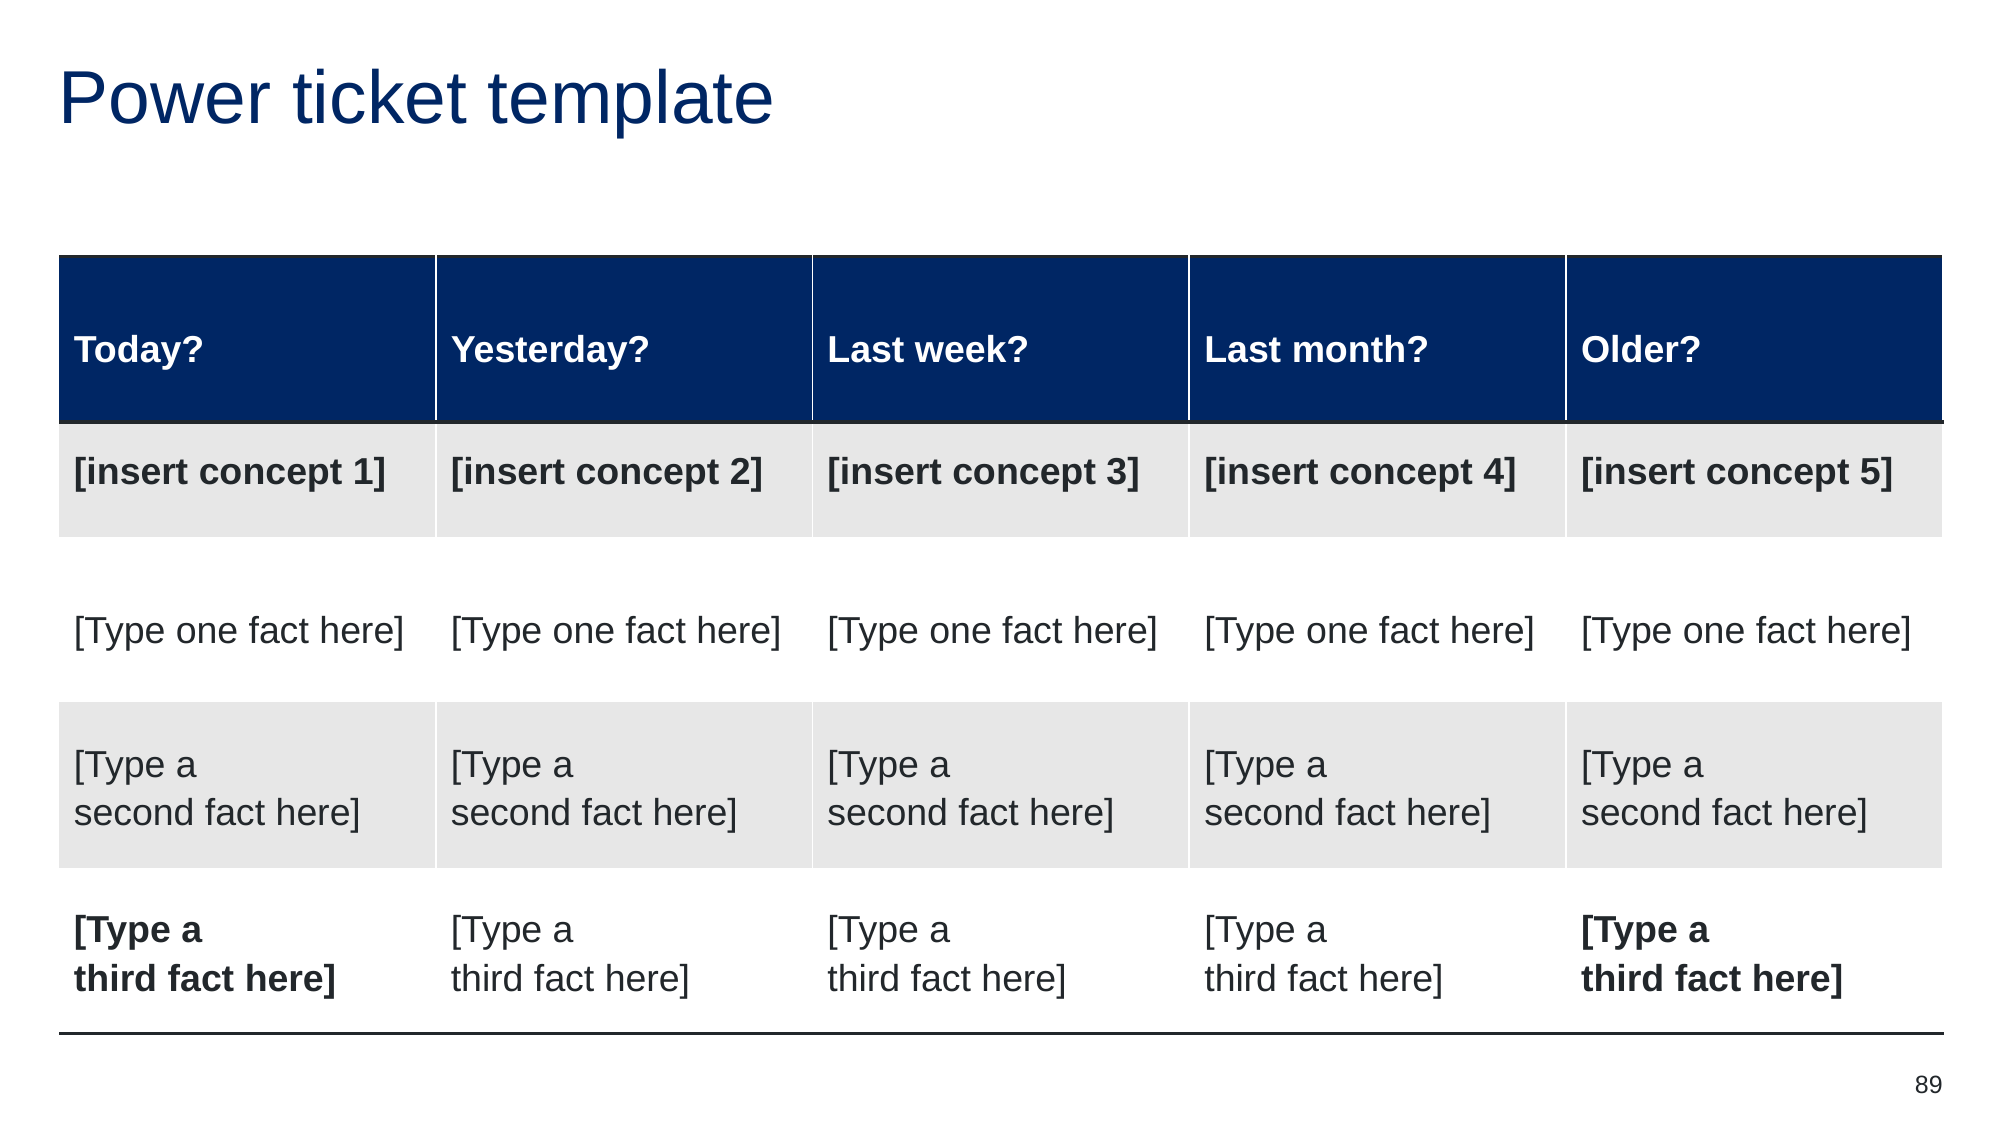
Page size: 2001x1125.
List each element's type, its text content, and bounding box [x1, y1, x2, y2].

table_cell [insert concept 4] [1190, 424, 1565, 537]
table_cell [Type a third fact here] [59, 868, 435, 1032]
table_cell [insert concept 5] [1567, 424, 1942, 537]
table_cell [Type a third fact here] [1190, 868, 1565, 1032]
table_cell [Type a second fact here] [813, 702, 1188, 868]
table_header Older? [1567, 258, 1942, 420]
table_header Last week? [813, 258, 1188, 420]
table_cell [Type a third fact here] [813, 868, 1188, 1032]
table_cell [Type a third fact here] [1567, 868, 1942, 1032]
table_cell [insert concept 3] [813, 424, 1188, 537]
table_cell [Type a second fact here] [1567, 702, 1942, 868]
table_cell [Type a second fact here] [437, 702, 812, 868]
table_cell [Type one fact here] [1567, 537, 1942, 702]
table_cell [Type a second fact here] [1190, 702, 1565, 868]
table_cell [Type one fact here] [437, 537, 812, 702]
table_header Today? [59, 258, 435, 420]
table_cell [insert concept 1] [59, 424, 435, 537]
slide_number 89 [1824, 1068, 1943, 1099]
table_cell [Type one fact here] [813, 537, 1188, 702]
title Power ticket template [59, 59, 1943, 149]
table_cell [Type a third fact here] [437, 868, 812, 1032]
table_header Yesterday? [437, 258, 812, 420]
table_cell [insert concept 2] [437, 424, 812, 537]
table_cell [Type one fact here] [1190, 537, 1565, 702]
table_cell [Type a second fact here] [59, 702, 435, 868]
table_header Last month? [1190, 258, 1565, 420]
table_cell [Type one fact here] [59, 537, 435, 702]
